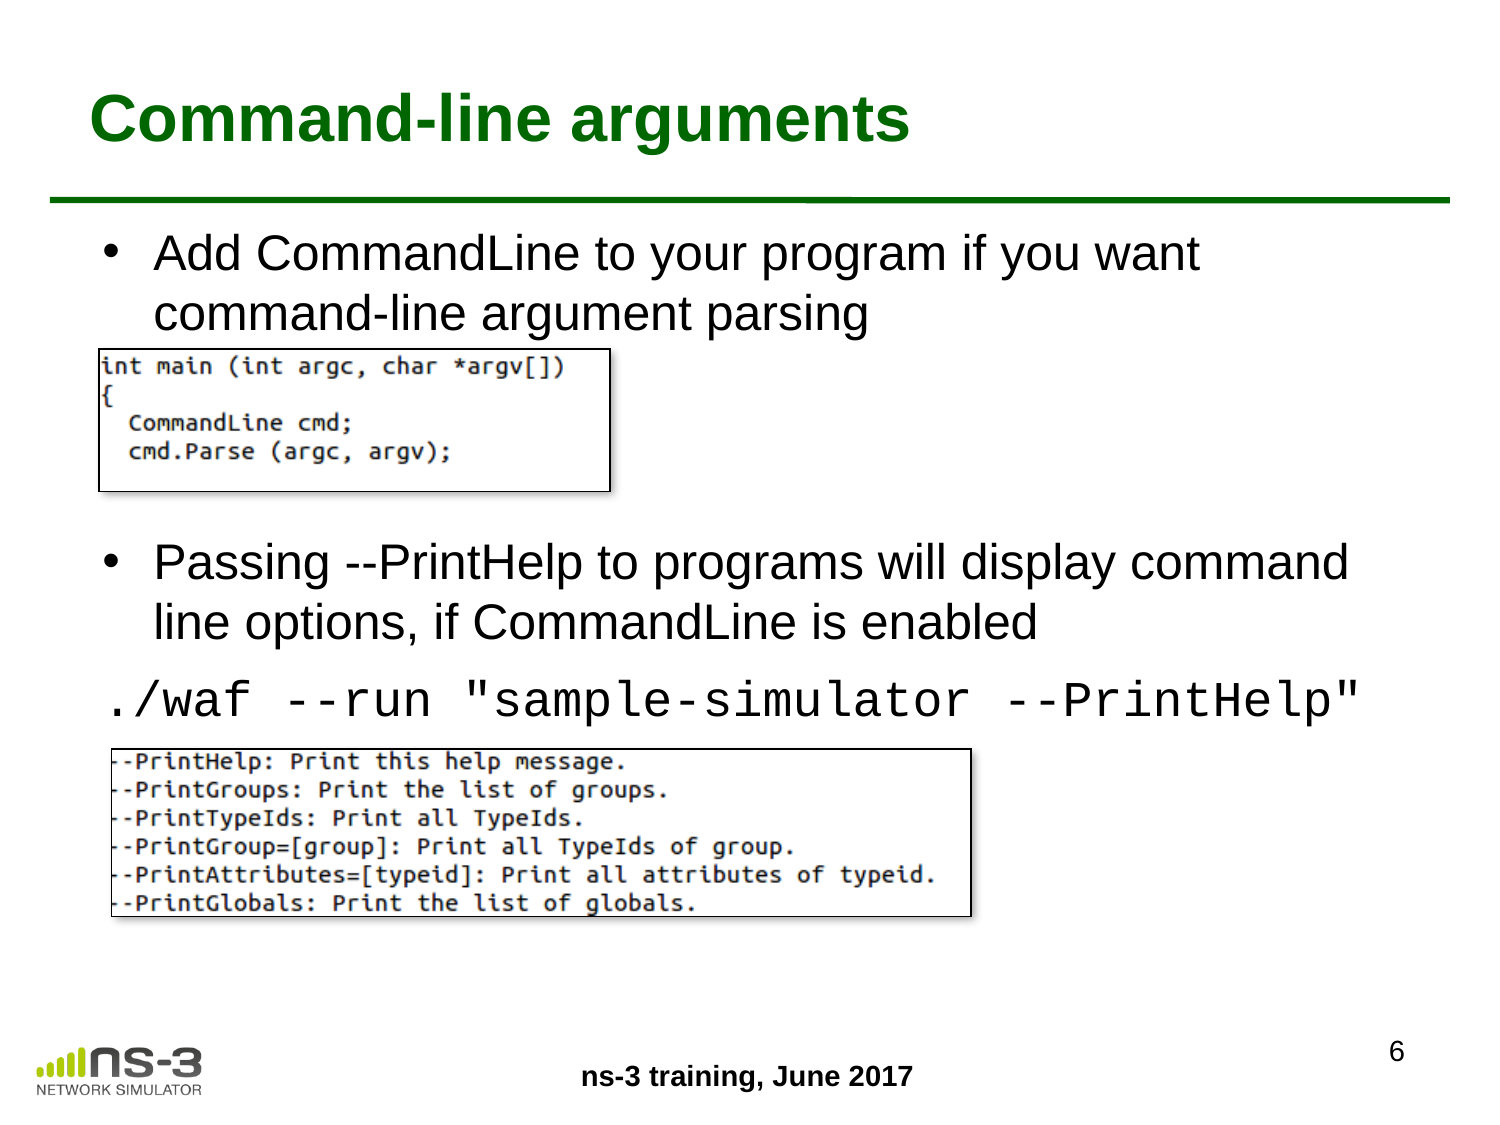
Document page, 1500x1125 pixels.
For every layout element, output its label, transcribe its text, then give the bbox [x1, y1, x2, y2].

picture [24, 1017, 213, 1125]
footer ns-3 training, June 2017 [512, 1049, 983, 1125]
picture [112, 749, 971, 916]
title Command-line arguments [74, 44, 1421, 186]
picture [99, 349, 610, 491]
list Add CommandLine to your program if you want command-line argument parsing Passing --PrintHelp to programs will display command line options, if CommandLine is enabled ./waf --run "sample-simulator --PrintHelp" [87, 212, 1433, 1012]
slide_number 6 [1074, 1024, 1421, 1101]
